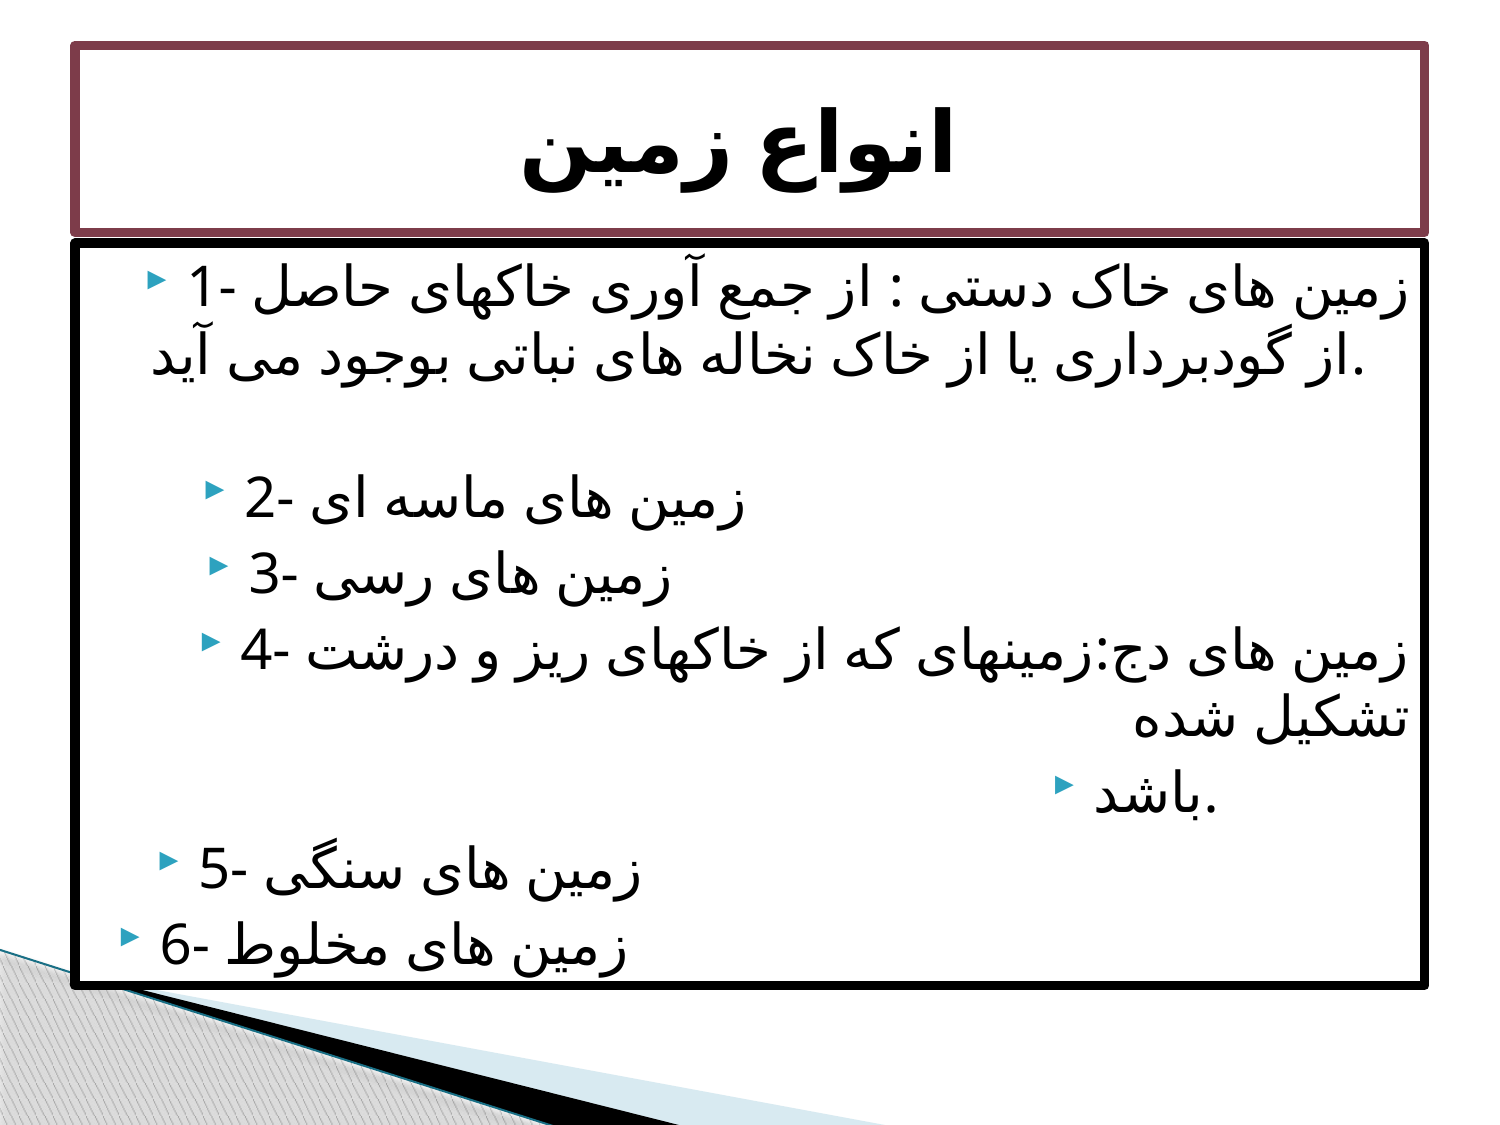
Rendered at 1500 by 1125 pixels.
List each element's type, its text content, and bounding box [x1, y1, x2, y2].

list 1- زمین های خاک دستی : از جمع آوری خاکهای حاصل از گودبرداری یا از خاک نخاله های نباتی بوجود می آید. 2- زمین های ماسه ای 3- زمین های رسی 4- زمین های دج:زمینهای که از خاکهای ریز و درشت تشکیل شده باشد. 5- زمین های سنگی 6- زمین های مخلوط [70, 238, 1429, 990]
title انواع زمین [70, 41, 1429, 237]
